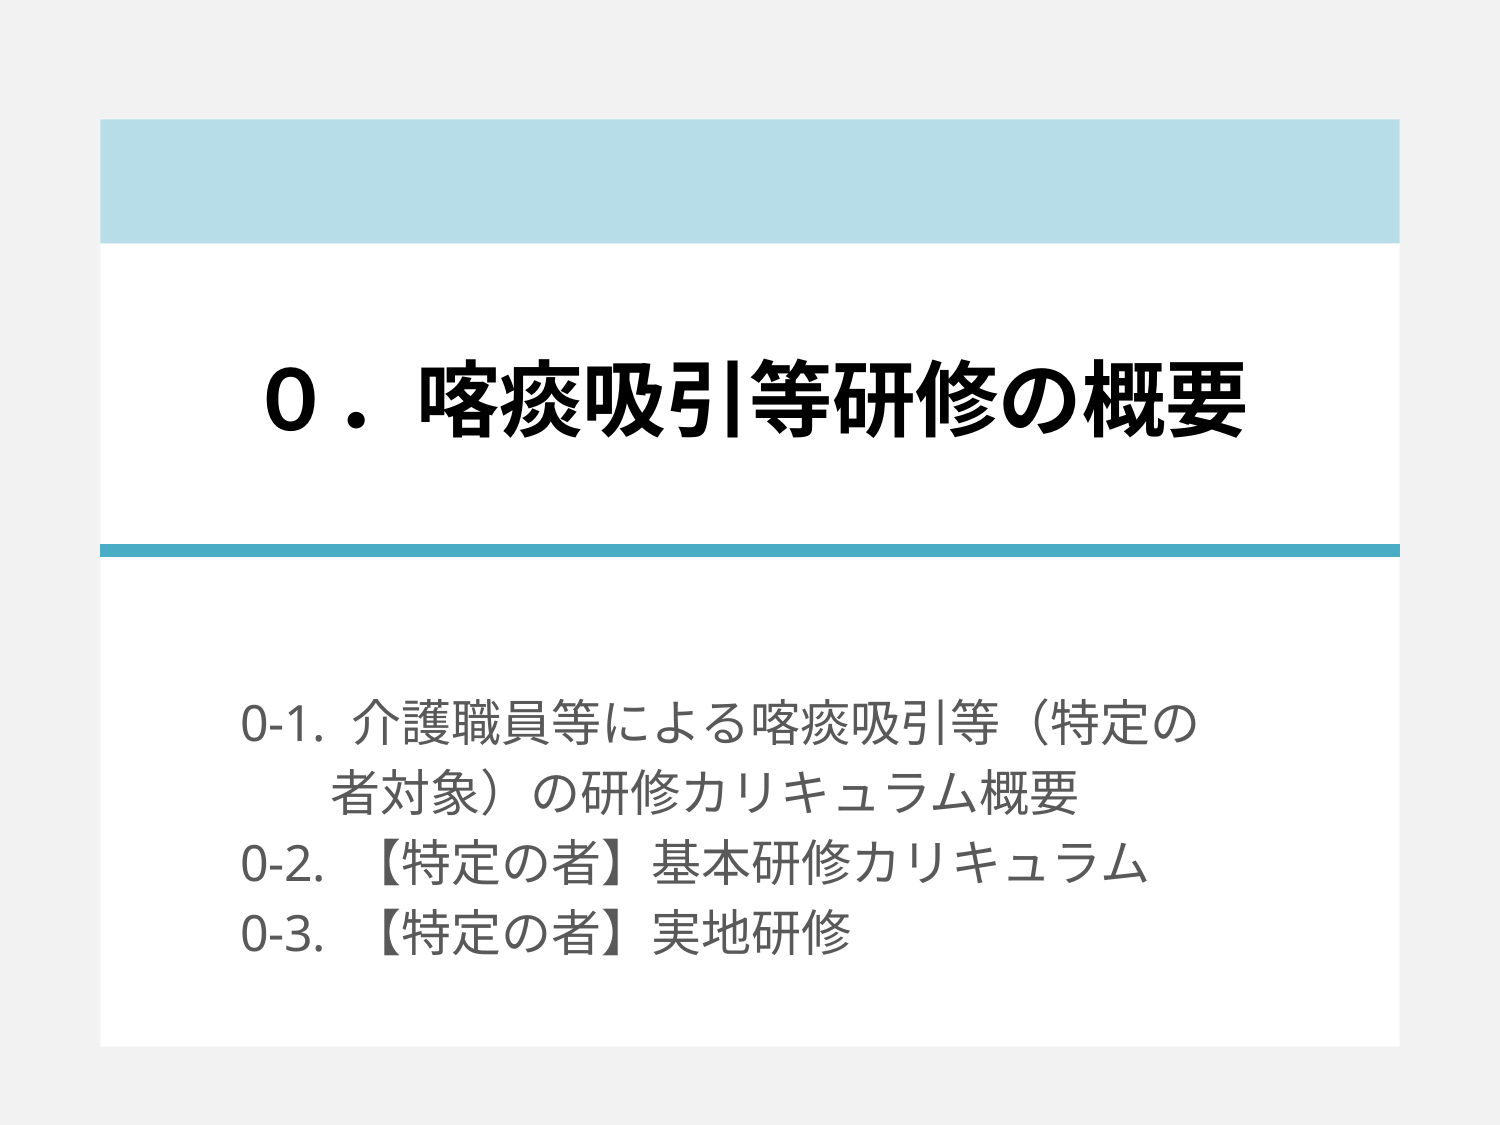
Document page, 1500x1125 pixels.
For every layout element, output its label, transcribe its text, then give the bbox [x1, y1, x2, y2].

title ０．喀痰吸引等研修の概要 [112, 267, 1388, 527]
subtitle 0-1. 介護職員等による喀痰吸引等（特定の 者対象）の研修カリキュラム概要 0-2. 【特定の者】基本研修カリキュラム 0-3. 【特定の者】実地研修 [225, 629, 1275, 1024]
